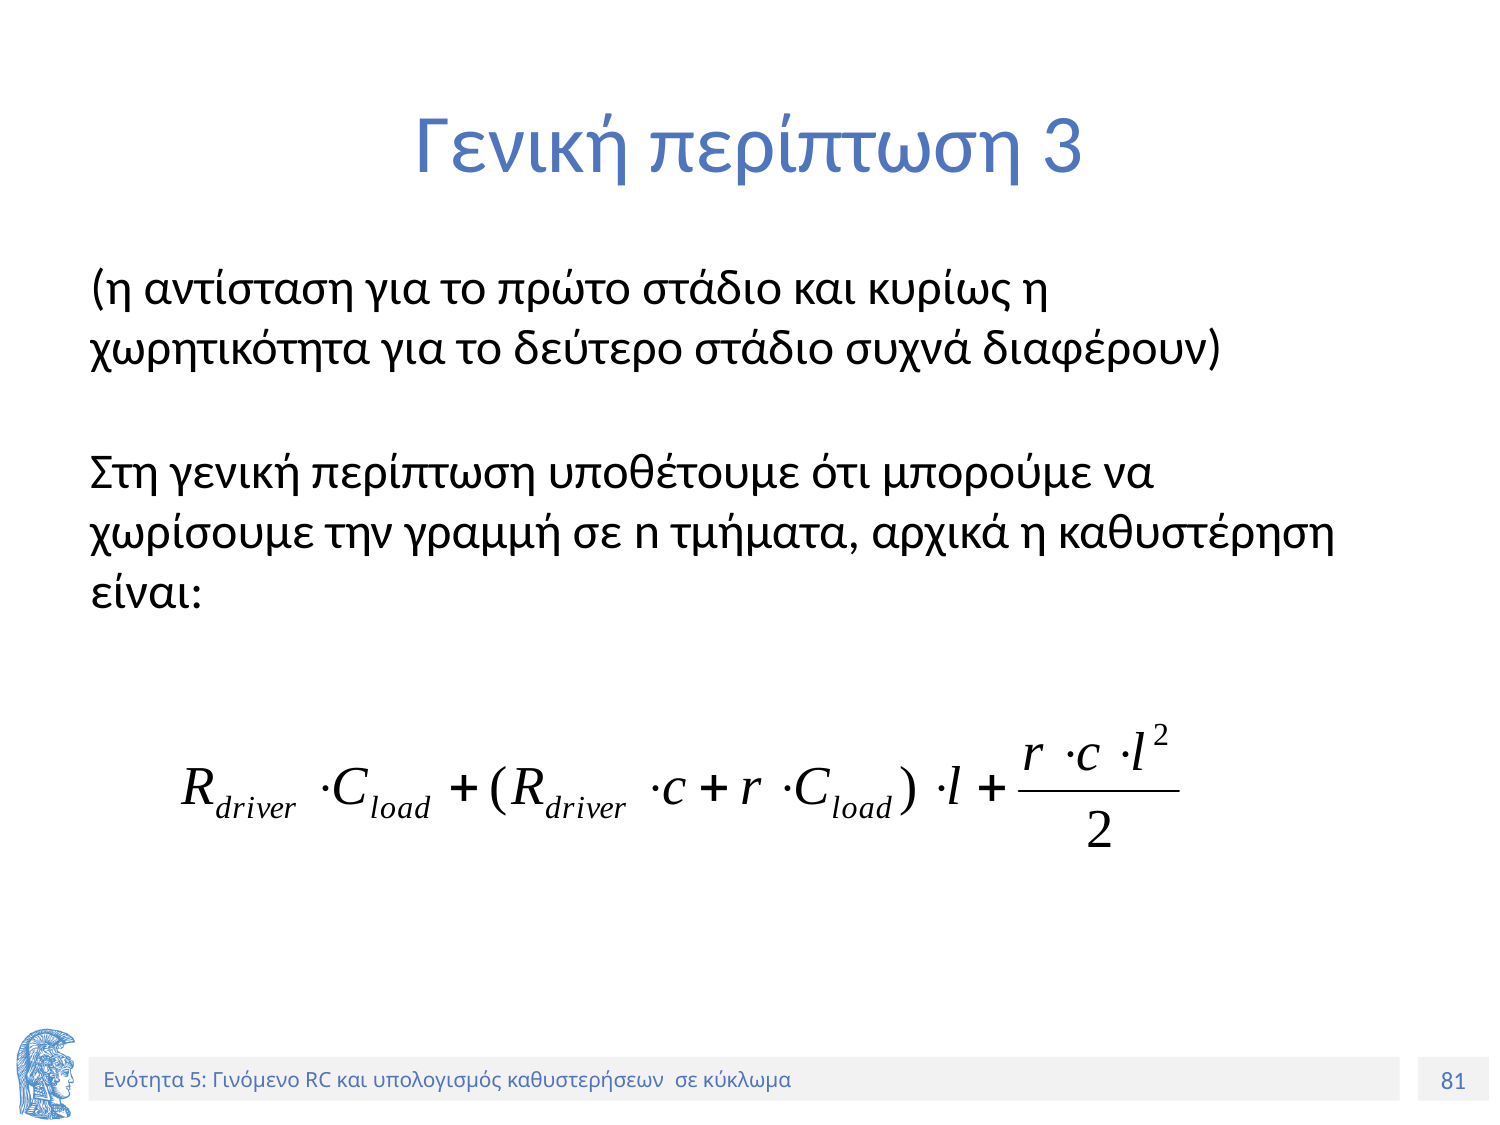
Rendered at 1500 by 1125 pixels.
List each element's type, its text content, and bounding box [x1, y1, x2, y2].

text_box (η αντίσταση για το πρώτο στάδιο και κυρίως η χωρητικότητα για το δεύτερο στάδιο συχνά διαφέρουν) [75, 246, 1312, 382]
picture [9, 1025, 81, 1120]
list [170, 708, 1190, 860]
list Στη γενική περίπτωση υποθέτουμε ότι μπορούμε να χωρίσουμε την γραμμή σε n τμήματα, αρχικά η καθυστέρηση είναι: [75, 430, 1365, 662]
title Γενική περίπτωση 3 [75, 45, 1425, 233]
